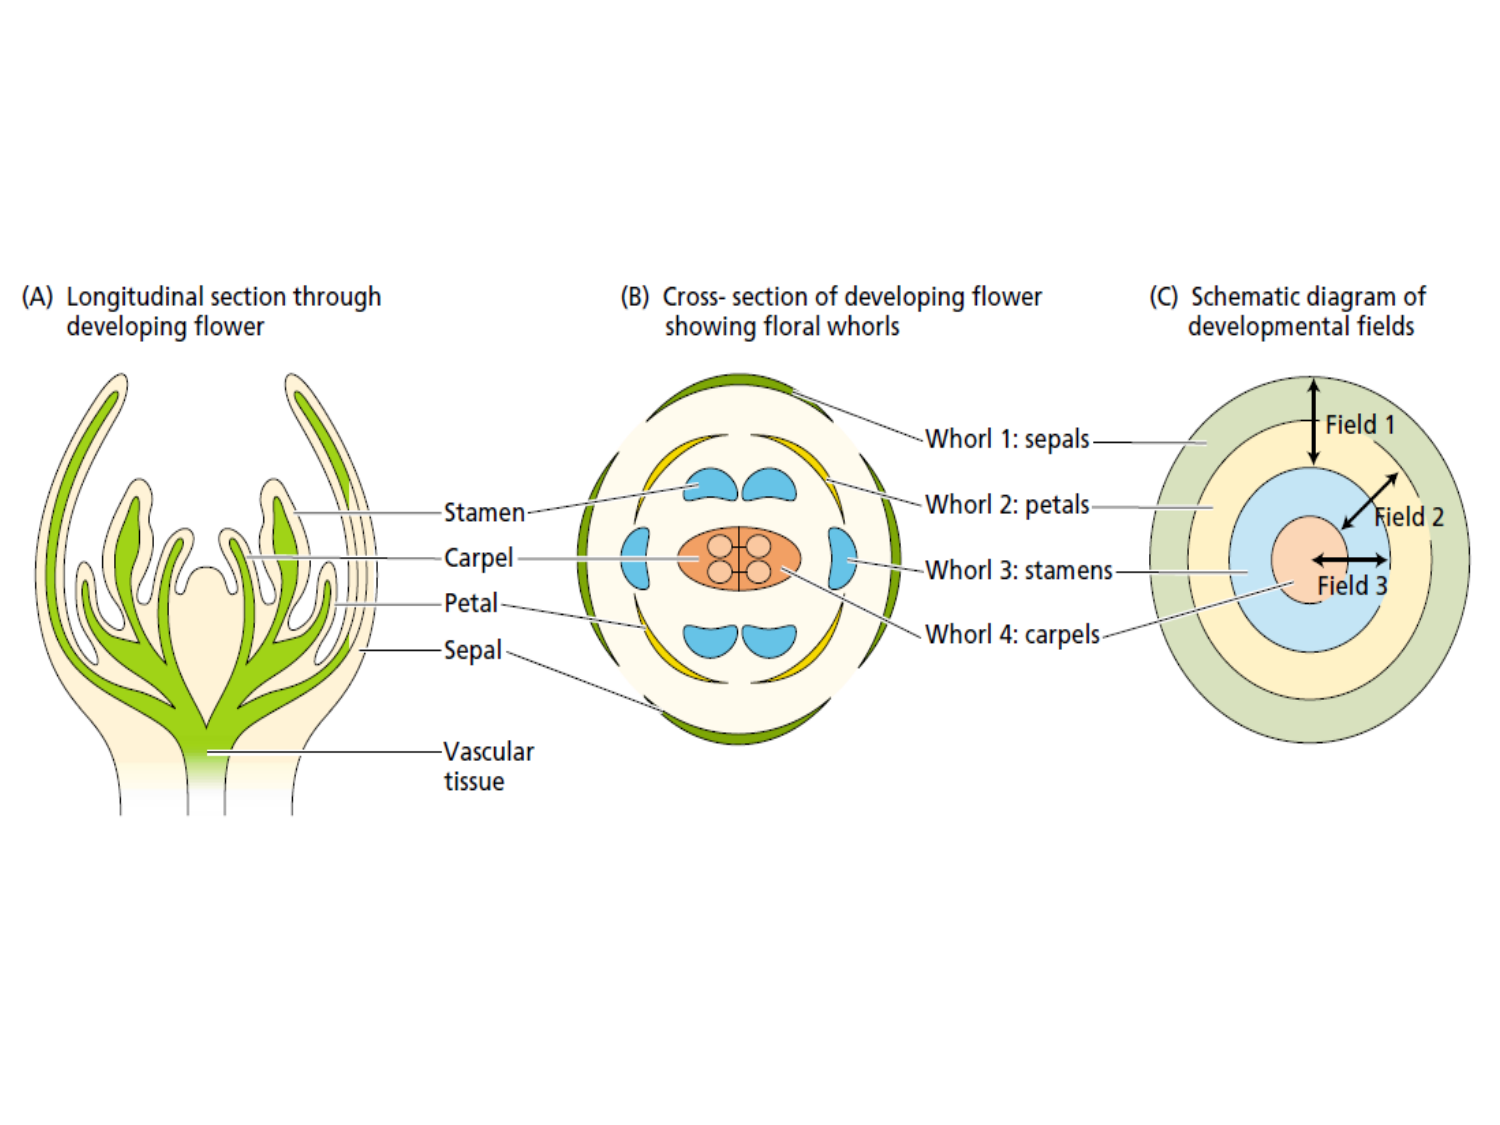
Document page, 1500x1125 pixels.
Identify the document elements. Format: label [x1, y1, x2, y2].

picture [12, 273, 1488, 826]
